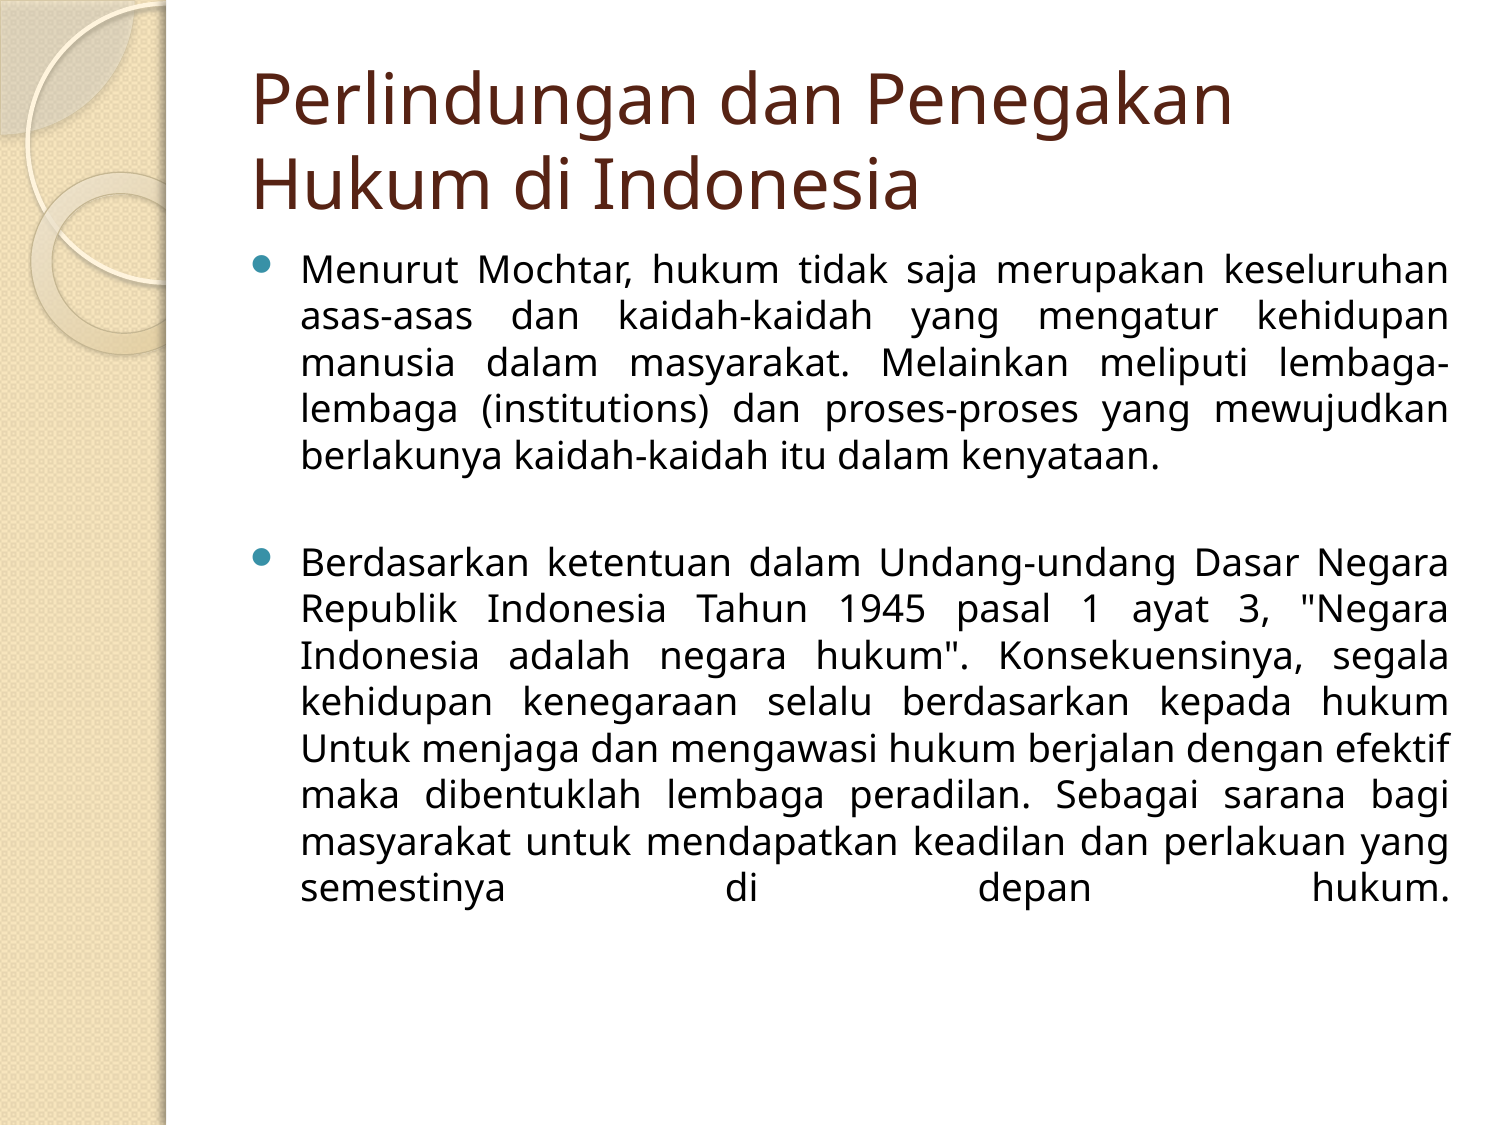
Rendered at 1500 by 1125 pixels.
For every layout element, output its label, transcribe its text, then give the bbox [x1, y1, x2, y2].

list Menurut Mochtar, hukum tidak saja merupakan keseluruhan asas-asas dan kaidah-kaidah yang mengatur kehidupan manusia dalam masyarakat. Melainkan meliputi lembaga-lembaga (institutions) dan proses-proses yang mewujudkan berlakunya kaidah-kaidah itu dalam kenyataan. Berdasarkan ketentuan dalam Undang-undang Dasar Negara Republik Indonesia Tahun 1945 pasal 1 ayat 3, "Negara Indonesia adalah negara hukum". Konsekuensinya, segala kehidupan kenegaraan selalu berdasarkan kepada hukum Untuk menjaga dan mengawasi hukum berjalan dengan efektif maka dibentuklah lembaga peradilan. Sebagai sarana bagi masyarakat untuk mendapatkan keadilan dan perlakuan yang semestinya di depan hukum. [235, 237, 1466, 1025]
title Perlindungan dan Penegakan Hukum di Indonesia [235, 45, 1466, 233]
